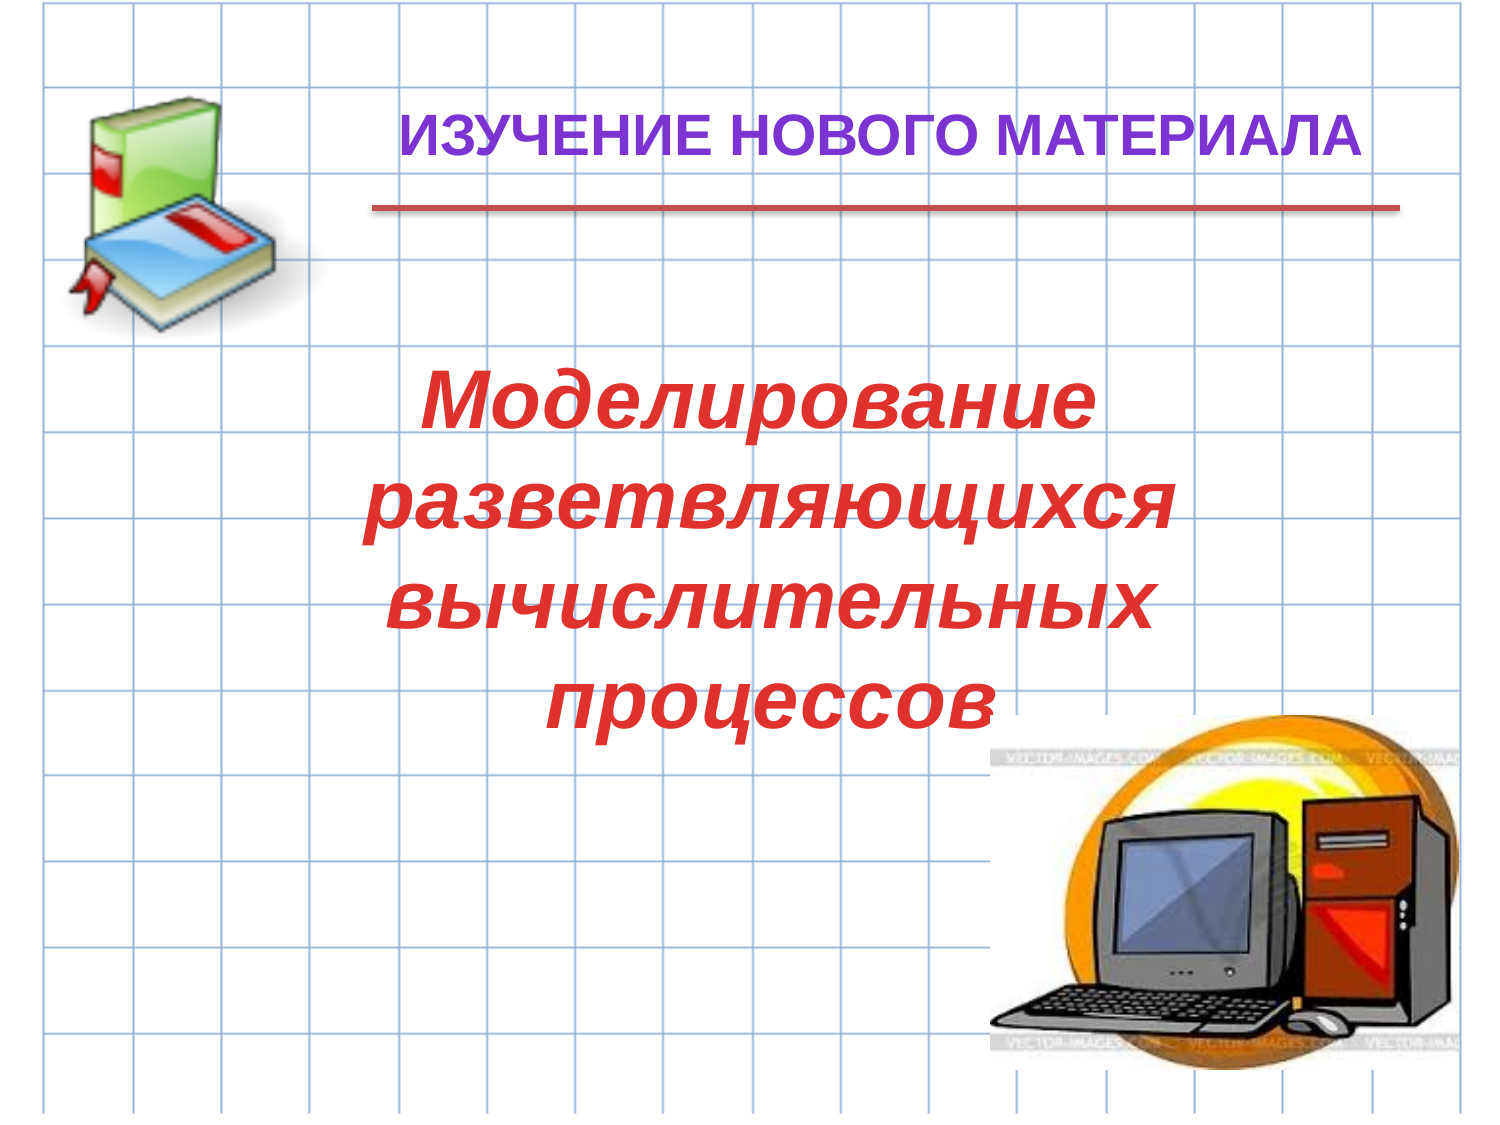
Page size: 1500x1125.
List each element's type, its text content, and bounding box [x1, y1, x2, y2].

text_box Изучение нового материала [383, 90, 1388, 175]
text_box Моделирование разветвляющихся вычислительных процессов [159, 338, 1385, 753]
picture [0, 0, 1500, 1125]
